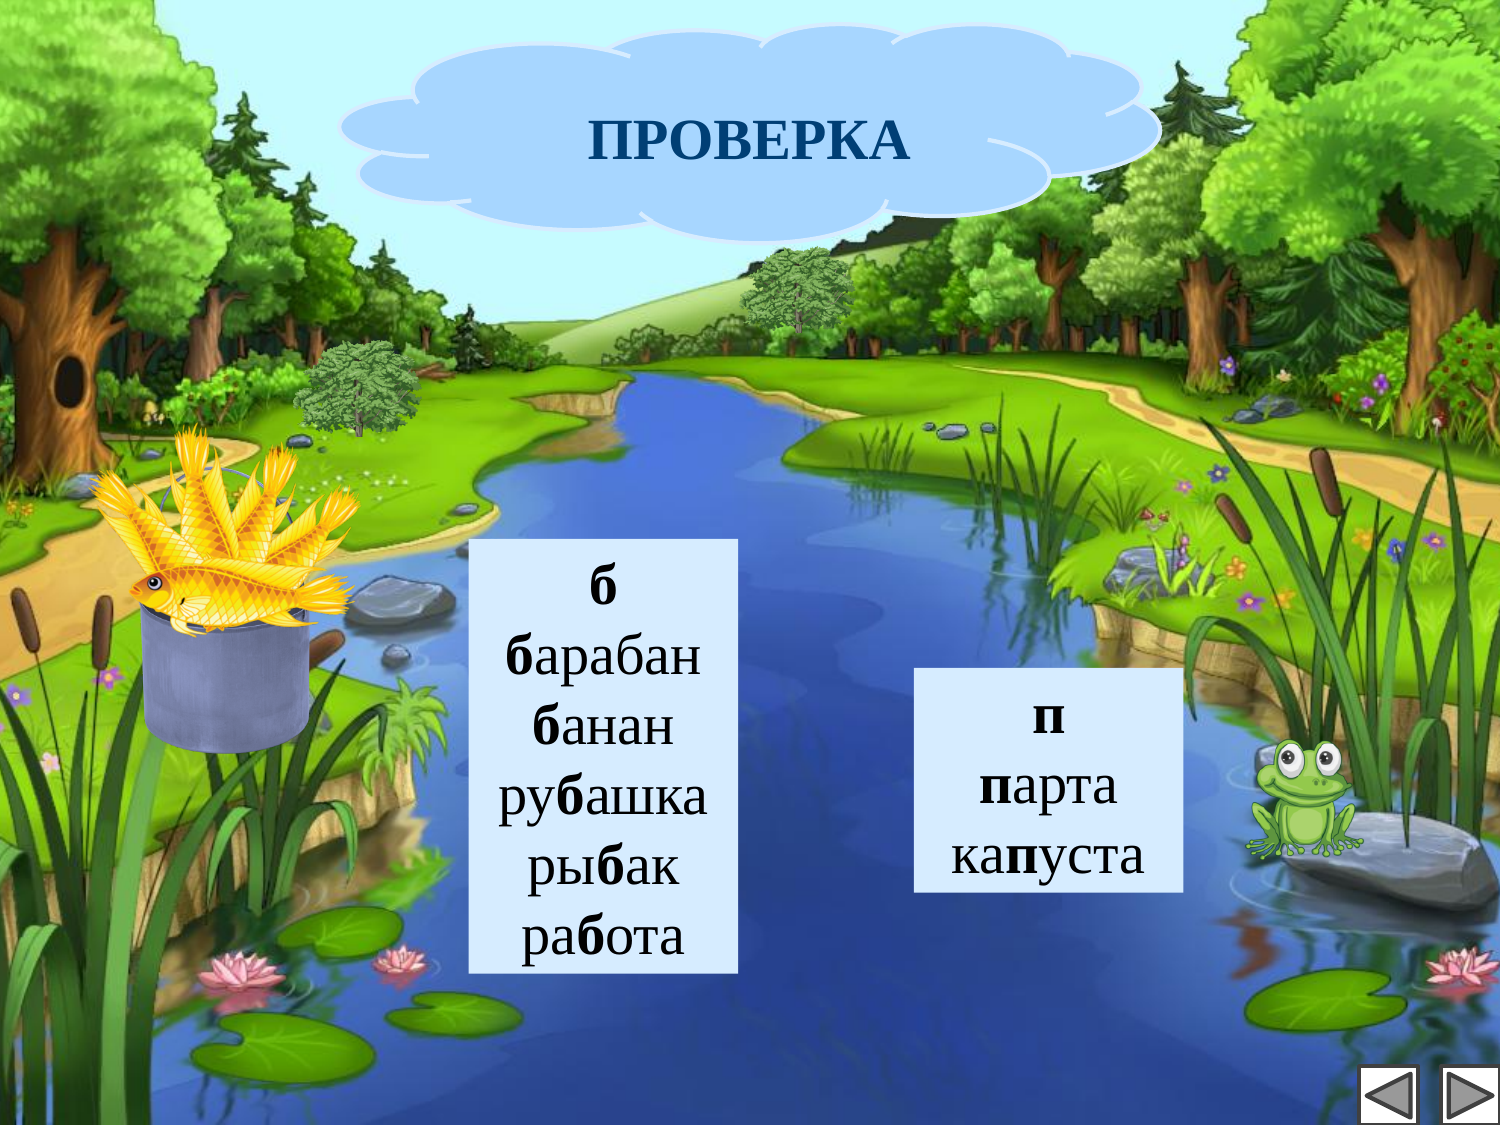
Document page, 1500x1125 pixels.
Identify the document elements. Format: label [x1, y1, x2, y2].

text_box [128, 421, 356, 754]
picture [0, 0, 1500, 1125]
text_box [339, 23, 1161, 243]
